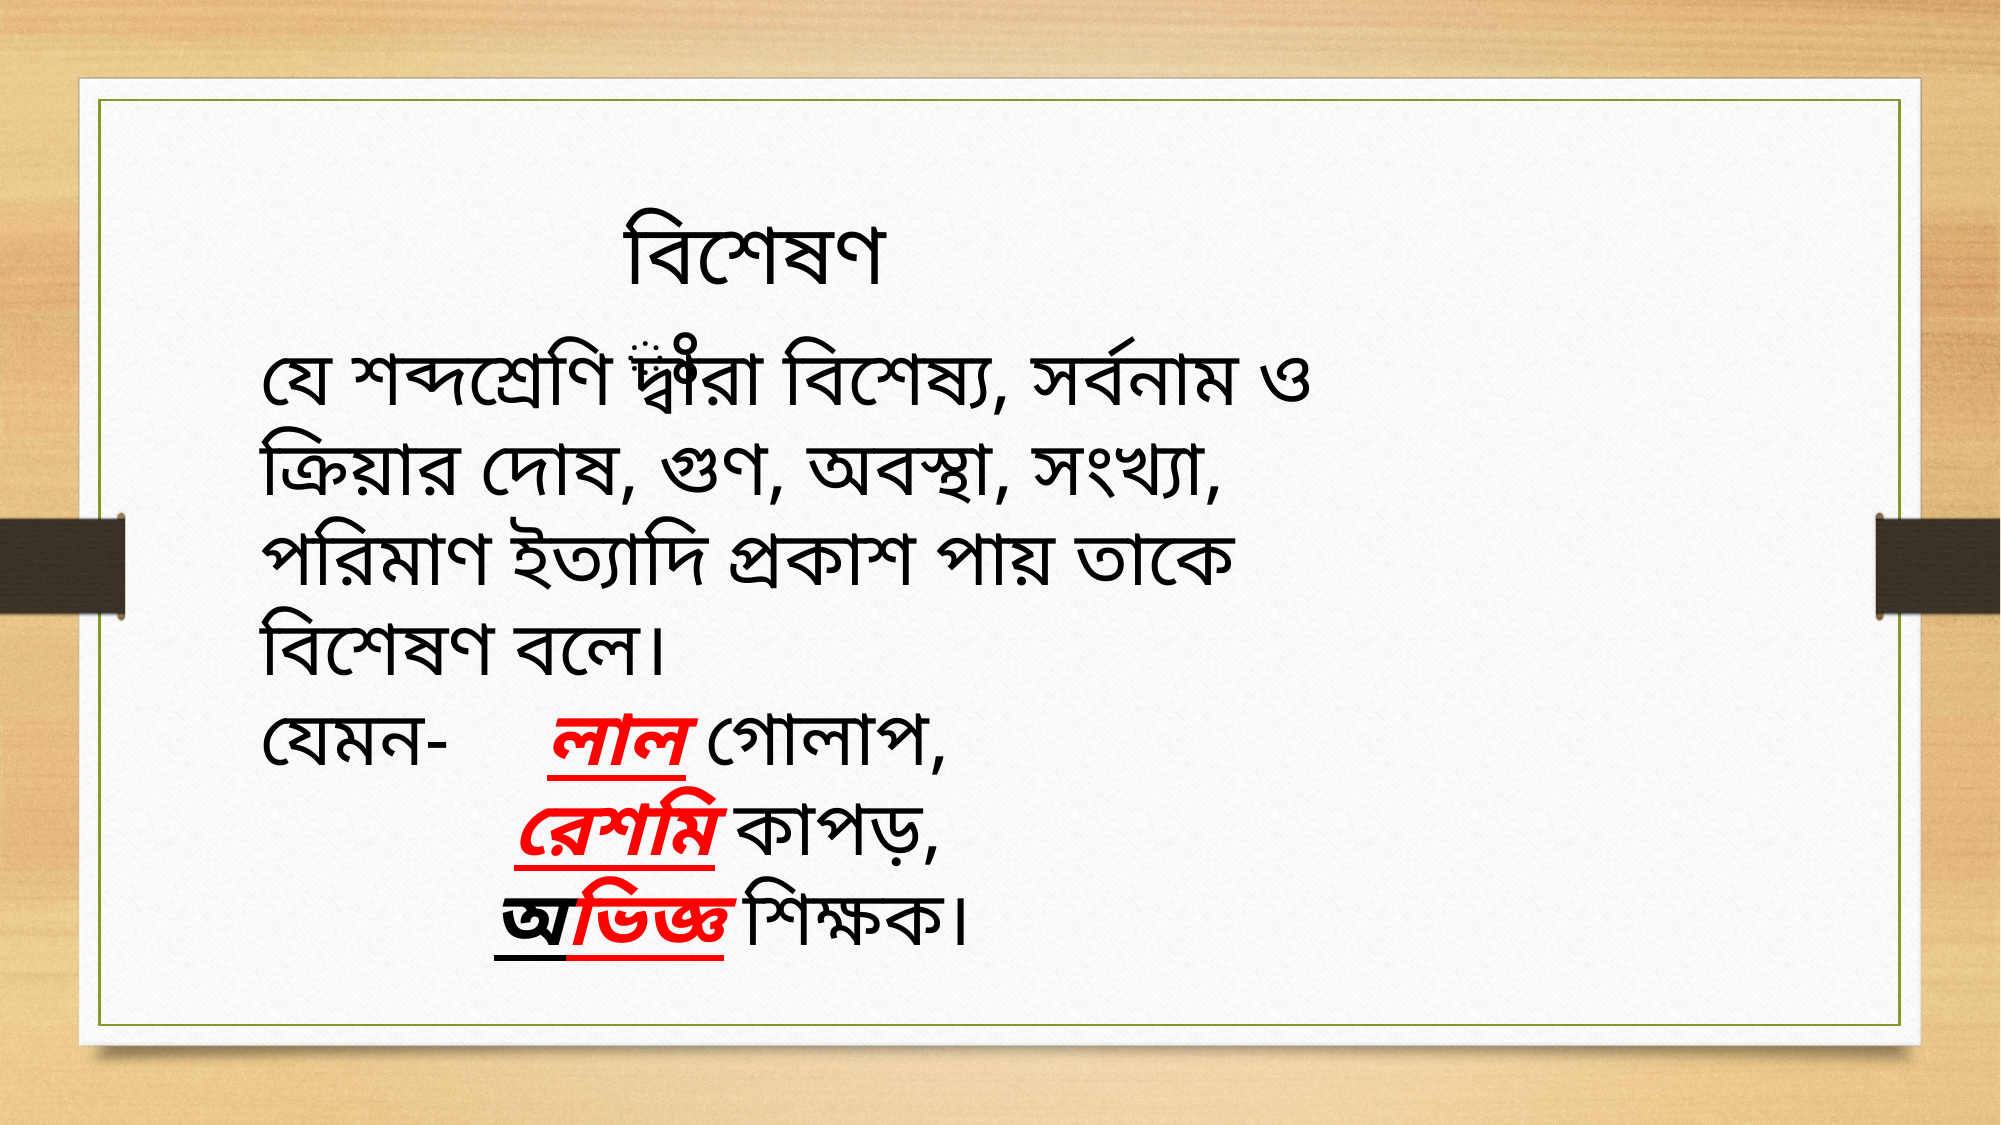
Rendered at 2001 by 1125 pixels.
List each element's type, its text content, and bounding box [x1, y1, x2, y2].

picture [0, 0, 2001, 1125]
text_box যে শব্দশ্রেণি দ্বারা বিশেষ্য, সর্বনাম ও ক্রিয়ার দোষ, গুণ, অবস্থা, সংখ্যা, পরিমাণ ইত্যাদি প্রকাশ পায় তাকে বিশেষণ বলে। যেমন- লাল গোলাপ, রেশমি কাপড়, অভিজ্ঞ শিক্ষক। [245, 232, 1346, 1088]
text_box বিশেষণঃ [610, 149, 907, 409]
